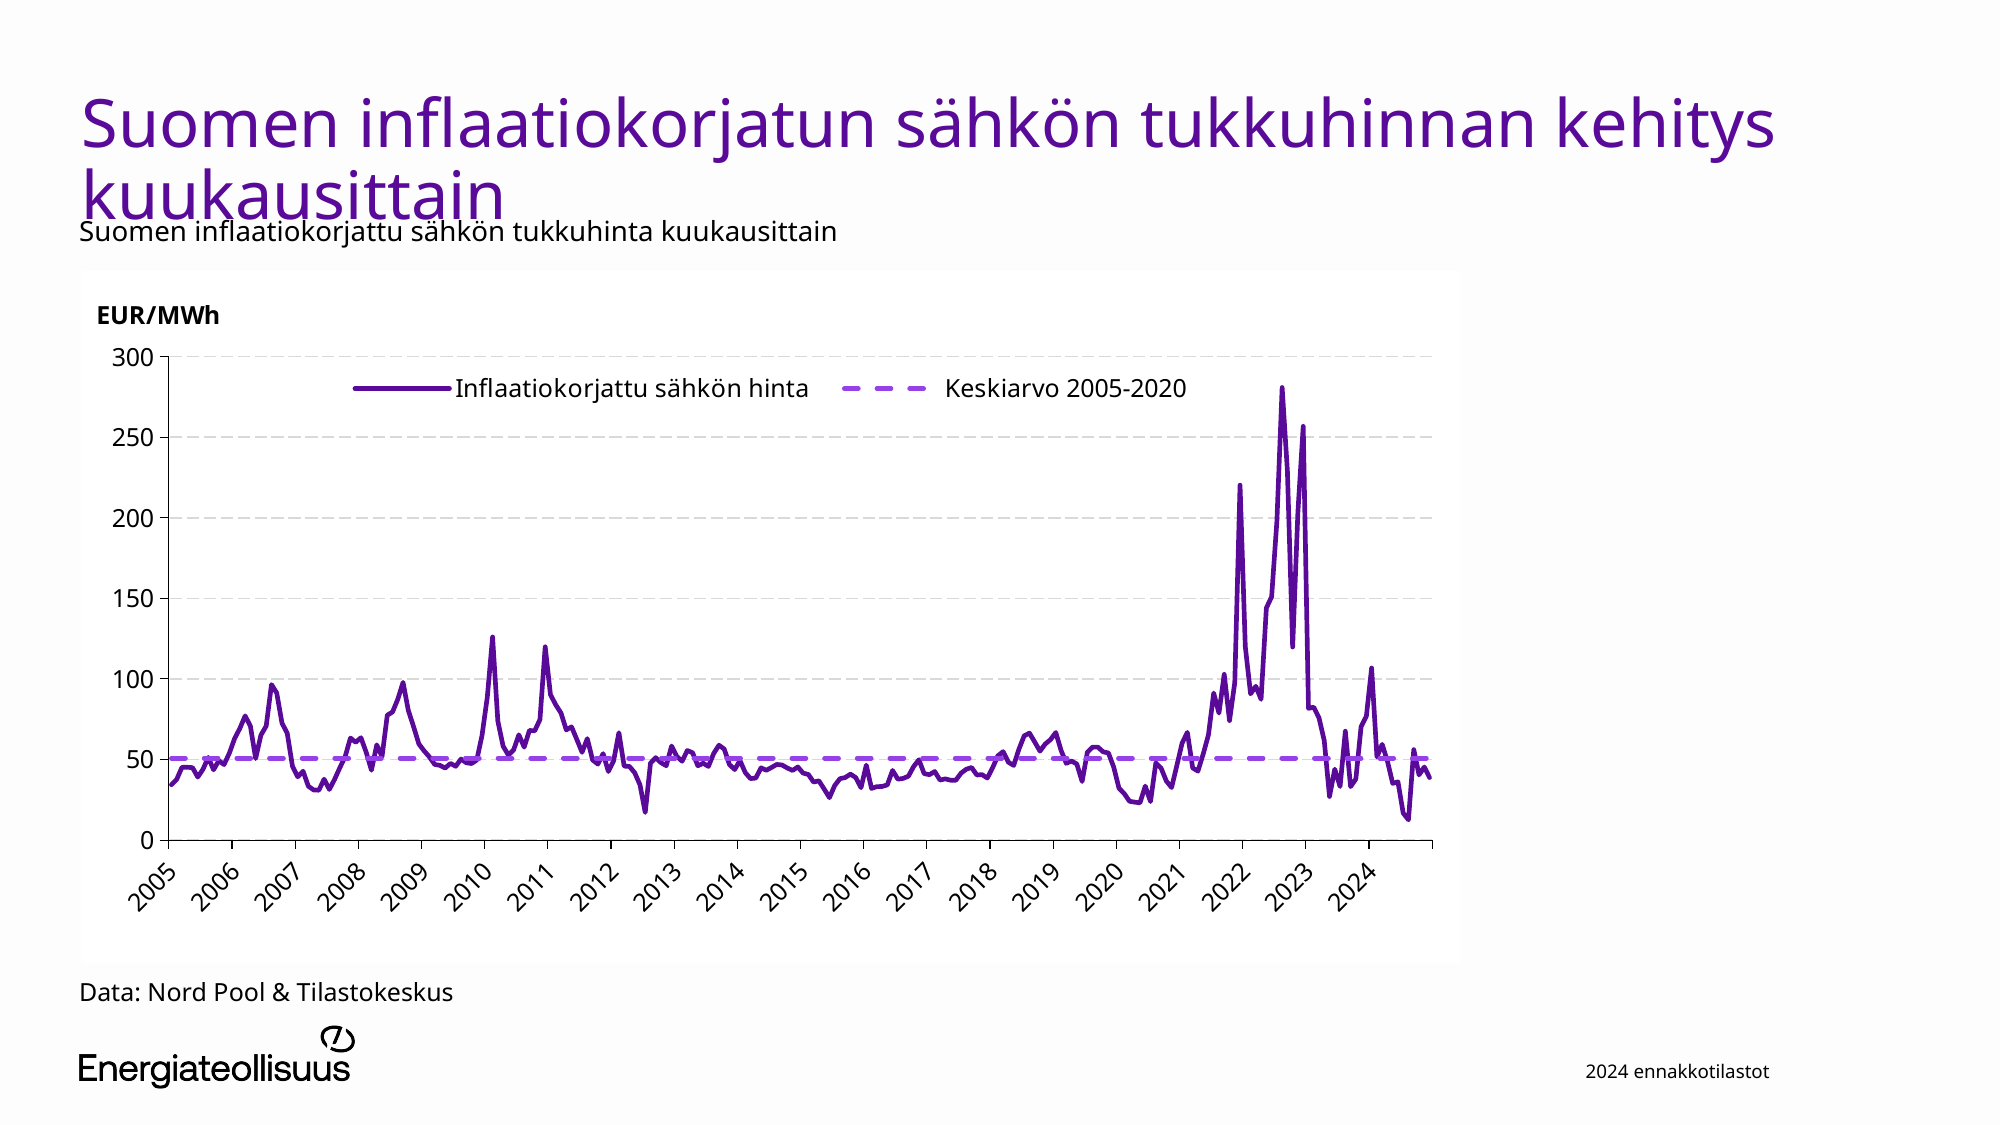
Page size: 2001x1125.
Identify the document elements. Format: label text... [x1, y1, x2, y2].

picture [79, 1023, 355, 1089]
list Data: Nord Pool & Tilastokeskus [79, 972, 1329, 1008]
list Suomen inflaatiokorjattu sähkön tukkuhinta kuukausittain [79, 210, 1329, 256]
title Suomen inflaatiokorjatun sähkön tukkuhinnan kehitys kuukausittain [81, 82, 1916, 247]
chart [81, 270, 1461, 964]
footer 2024 ennakkotilastot [1108, 1042, 1770, 1103]
